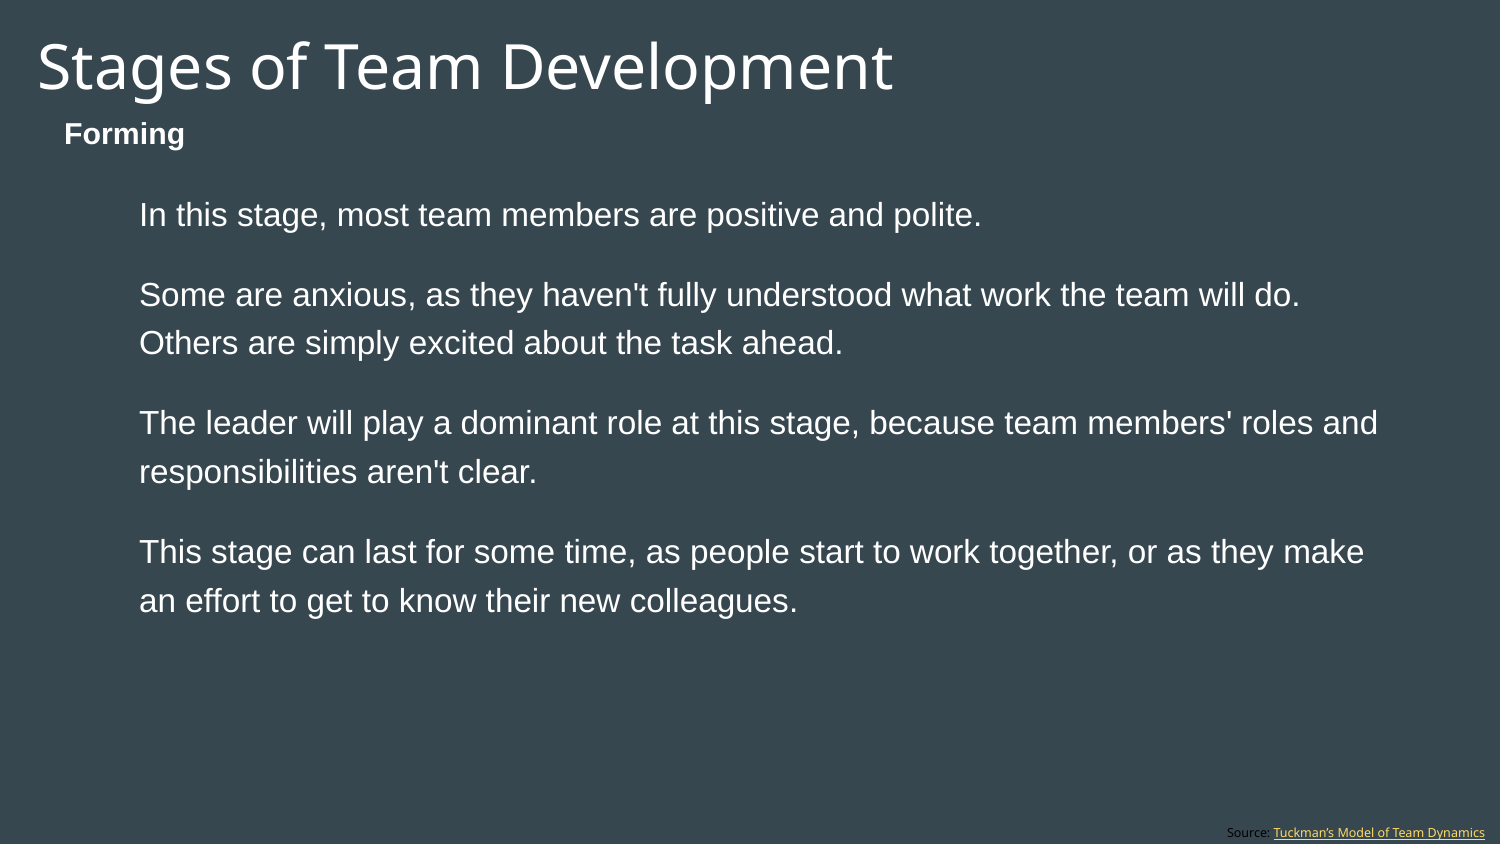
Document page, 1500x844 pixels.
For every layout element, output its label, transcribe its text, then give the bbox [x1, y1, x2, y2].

title Stages of Team Development [26, 13, 1321, 125]
text_box Forming In this stage, most team members are positive and polite. Some are anxious, as they haven't fully understood what work the team will do. Others are simply excited about the task ahead. The leader will play a dominant role at this stage, because team members' roles and responsibilities aren't clear. This stage can last for some time, as people start to work together, or as they make an effort to get to know their new colleagues. [49, 94, 1425, 716]
text_box Source: Tuckman’s Model of Team Dynamics [1132, 810, 1500, 844]
